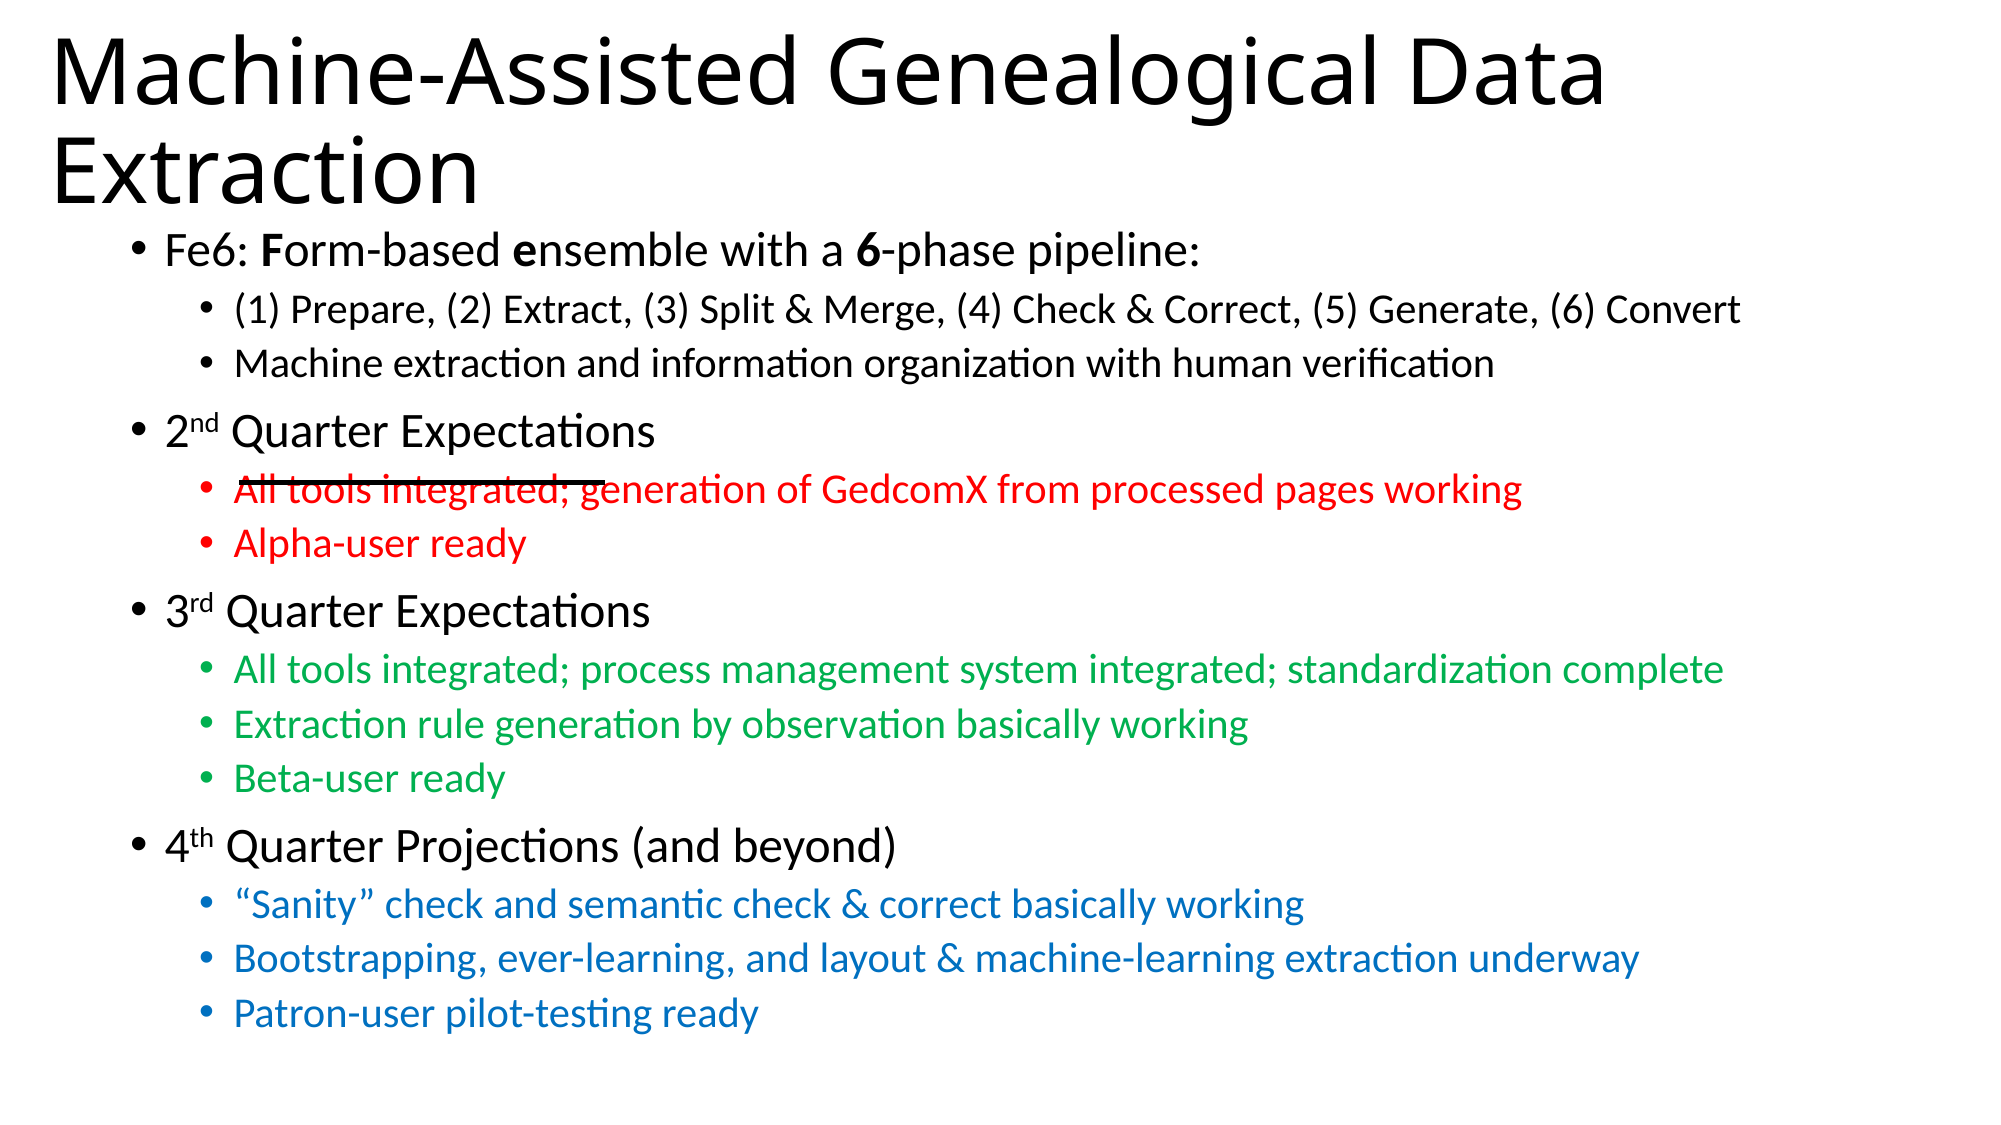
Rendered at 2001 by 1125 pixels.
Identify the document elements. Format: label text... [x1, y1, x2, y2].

title Machine-Assisted Genealogical Data Extraction [34, 15, 1814, 234]
list Fe6: Form-based ensemble with a 6-phase pipeline: (1) Prepare, (2) Extract, (3) Split & Merge, (4) Check & Correct, (5) Generate, (6) Convert Machine extraction and information organization with human verification 2nd Quarter Expectations All tools integrated; generation of GedcomX from processed pages working Alpha-user ready 3rd Quarter Expectations All tools integrated; process management system integrated; standardization complete Extraction rule generation by observation basically working Beta-user ready 4th Quarter Projections (and beyond) “Sanity” check and semantic check & correct basically working Bootstrapping, ever-learning, and layout & machine-learning extraction underway Patron-user pilot-testing ready [115, 216, 1964, 1054]
